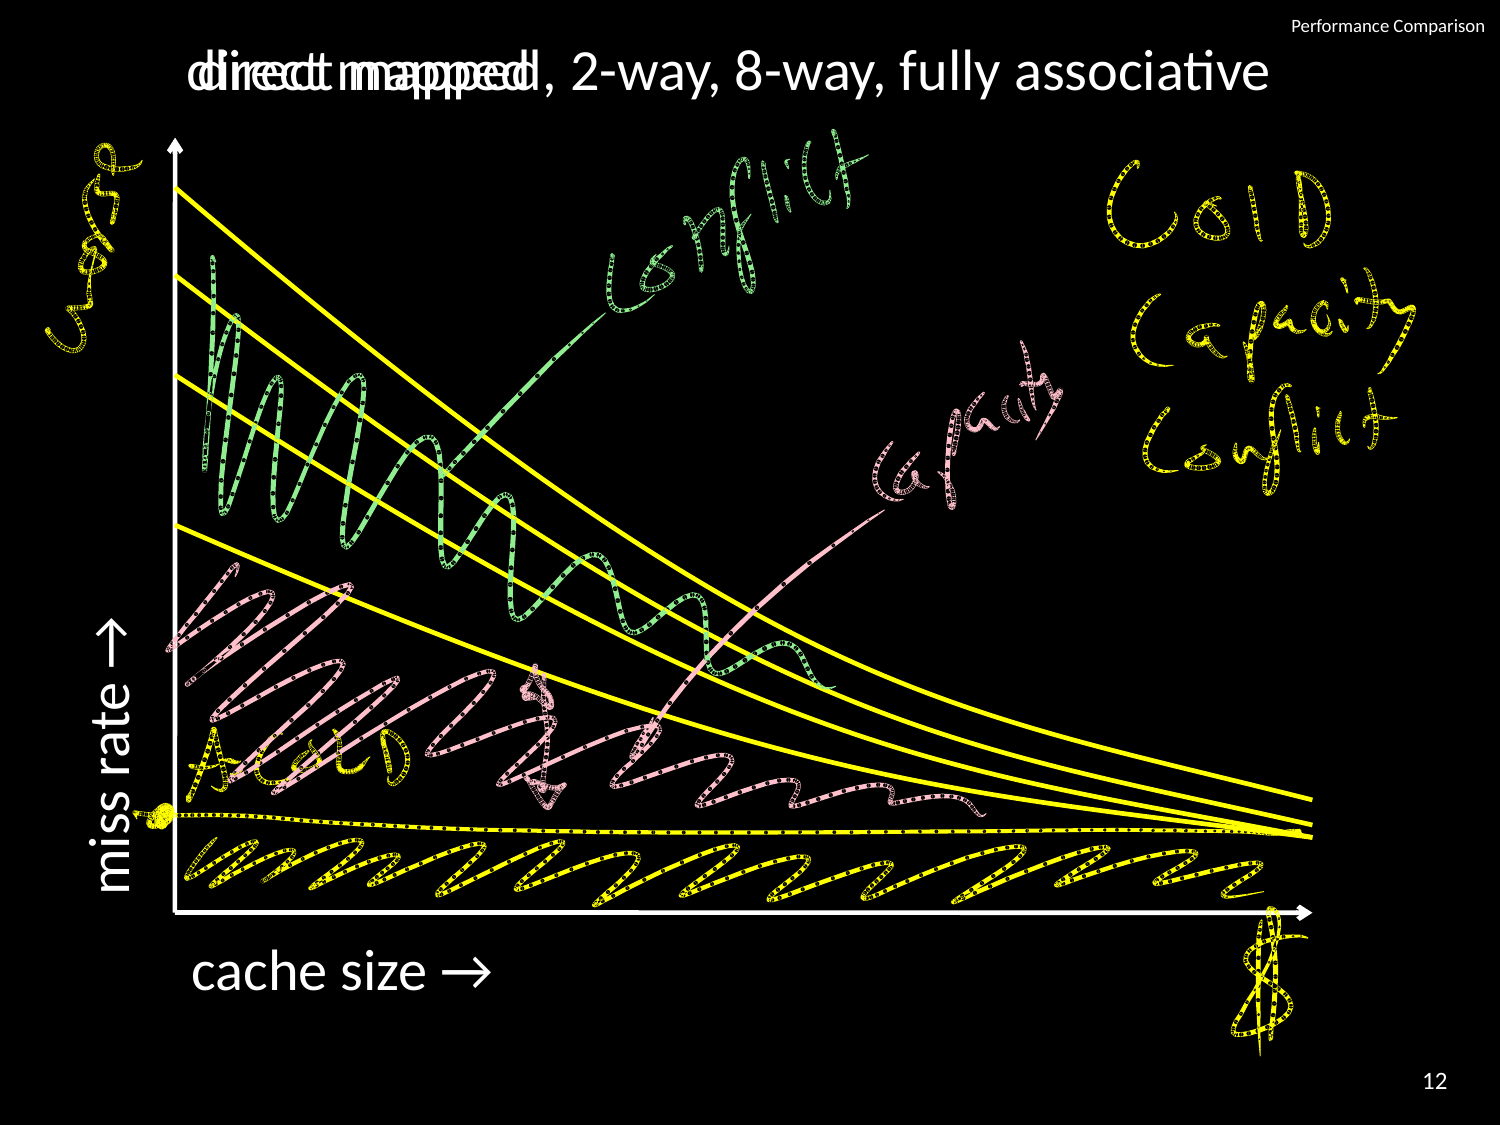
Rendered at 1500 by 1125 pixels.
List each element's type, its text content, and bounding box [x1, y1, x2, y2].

title Performance Comparison [924, 0, 1500, 50]
text_box direct mapped [172, 24, 547, 110]
picture [38, 122, 1423, 1065]
text_box direct mapped, 2-way, 8-way, fully associative [547, 24, 1287, 110]
